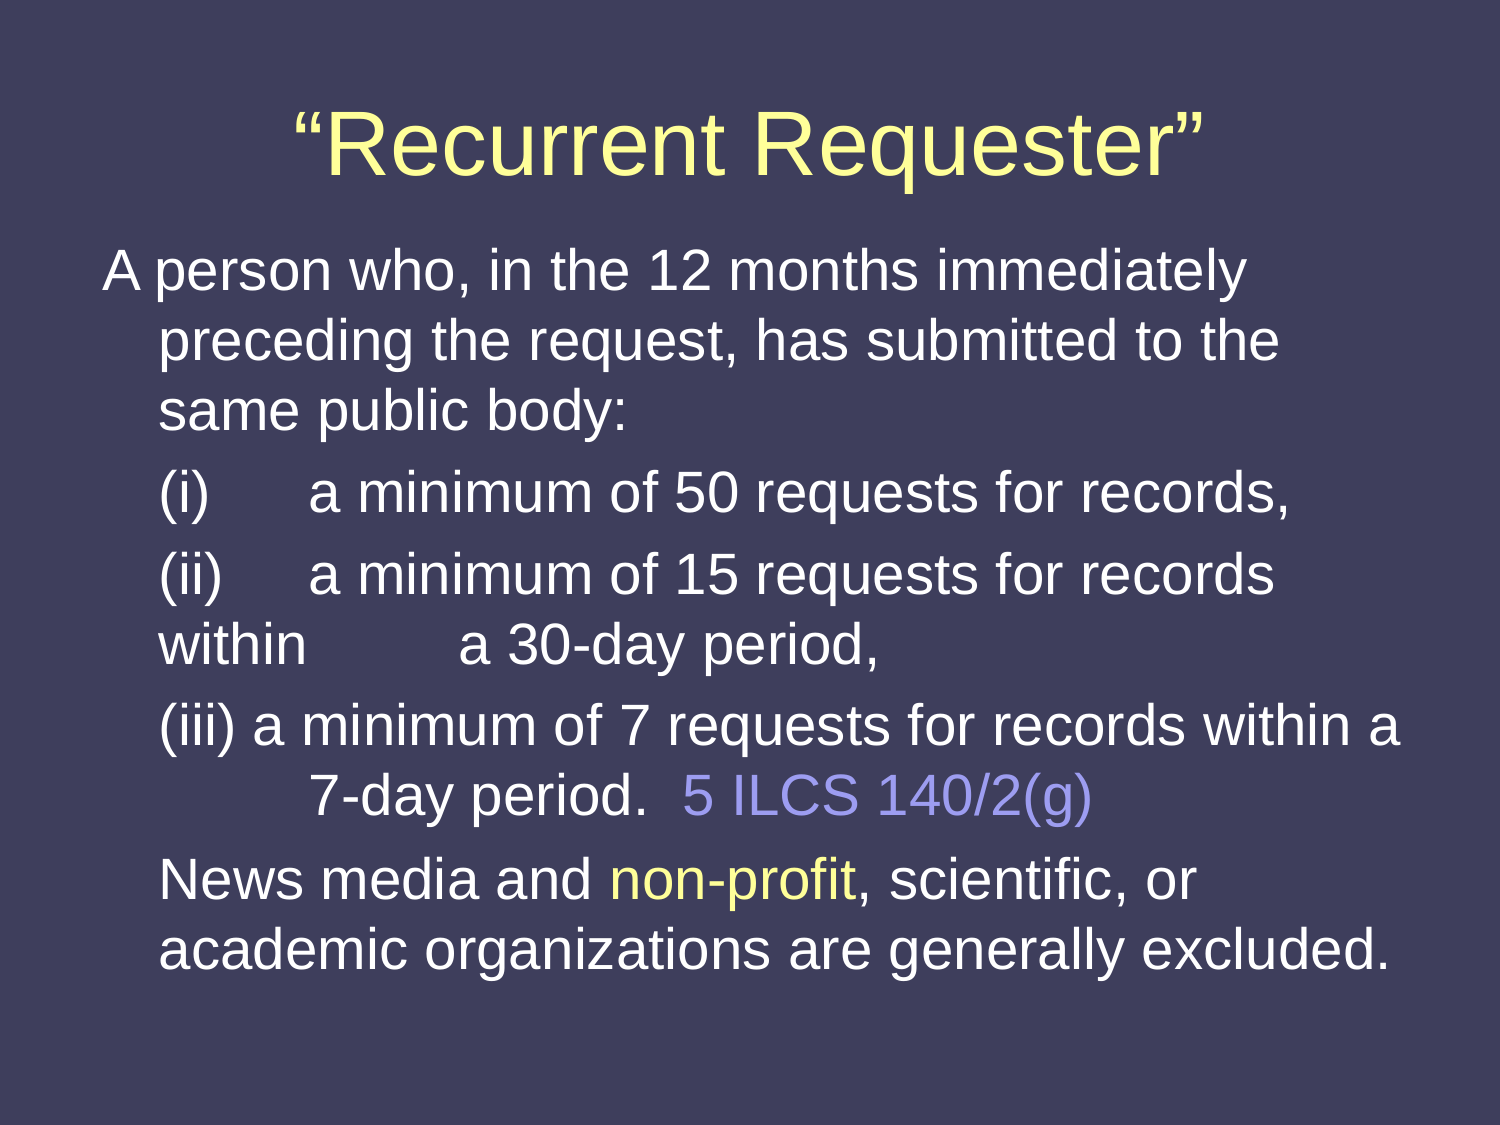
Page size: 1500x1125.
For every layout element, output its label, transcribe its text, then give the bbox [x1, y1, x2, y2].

title “Recurrent Requester” [74, 44, 1426, 233]
list A person who, in the 12 months immediately preceding the request, has submitted to the same public body: (i) a minimum of 50 requests for records, (ii) a minimum of 15 requests for records within a 30-day period, (iii) a minimum of 7 requests for records within a 7-day period. 5 ILCS 140/2(g) News media and non-profit, scientific, or academic organizations are generally excluded. [87, 224, 1438, 968]
